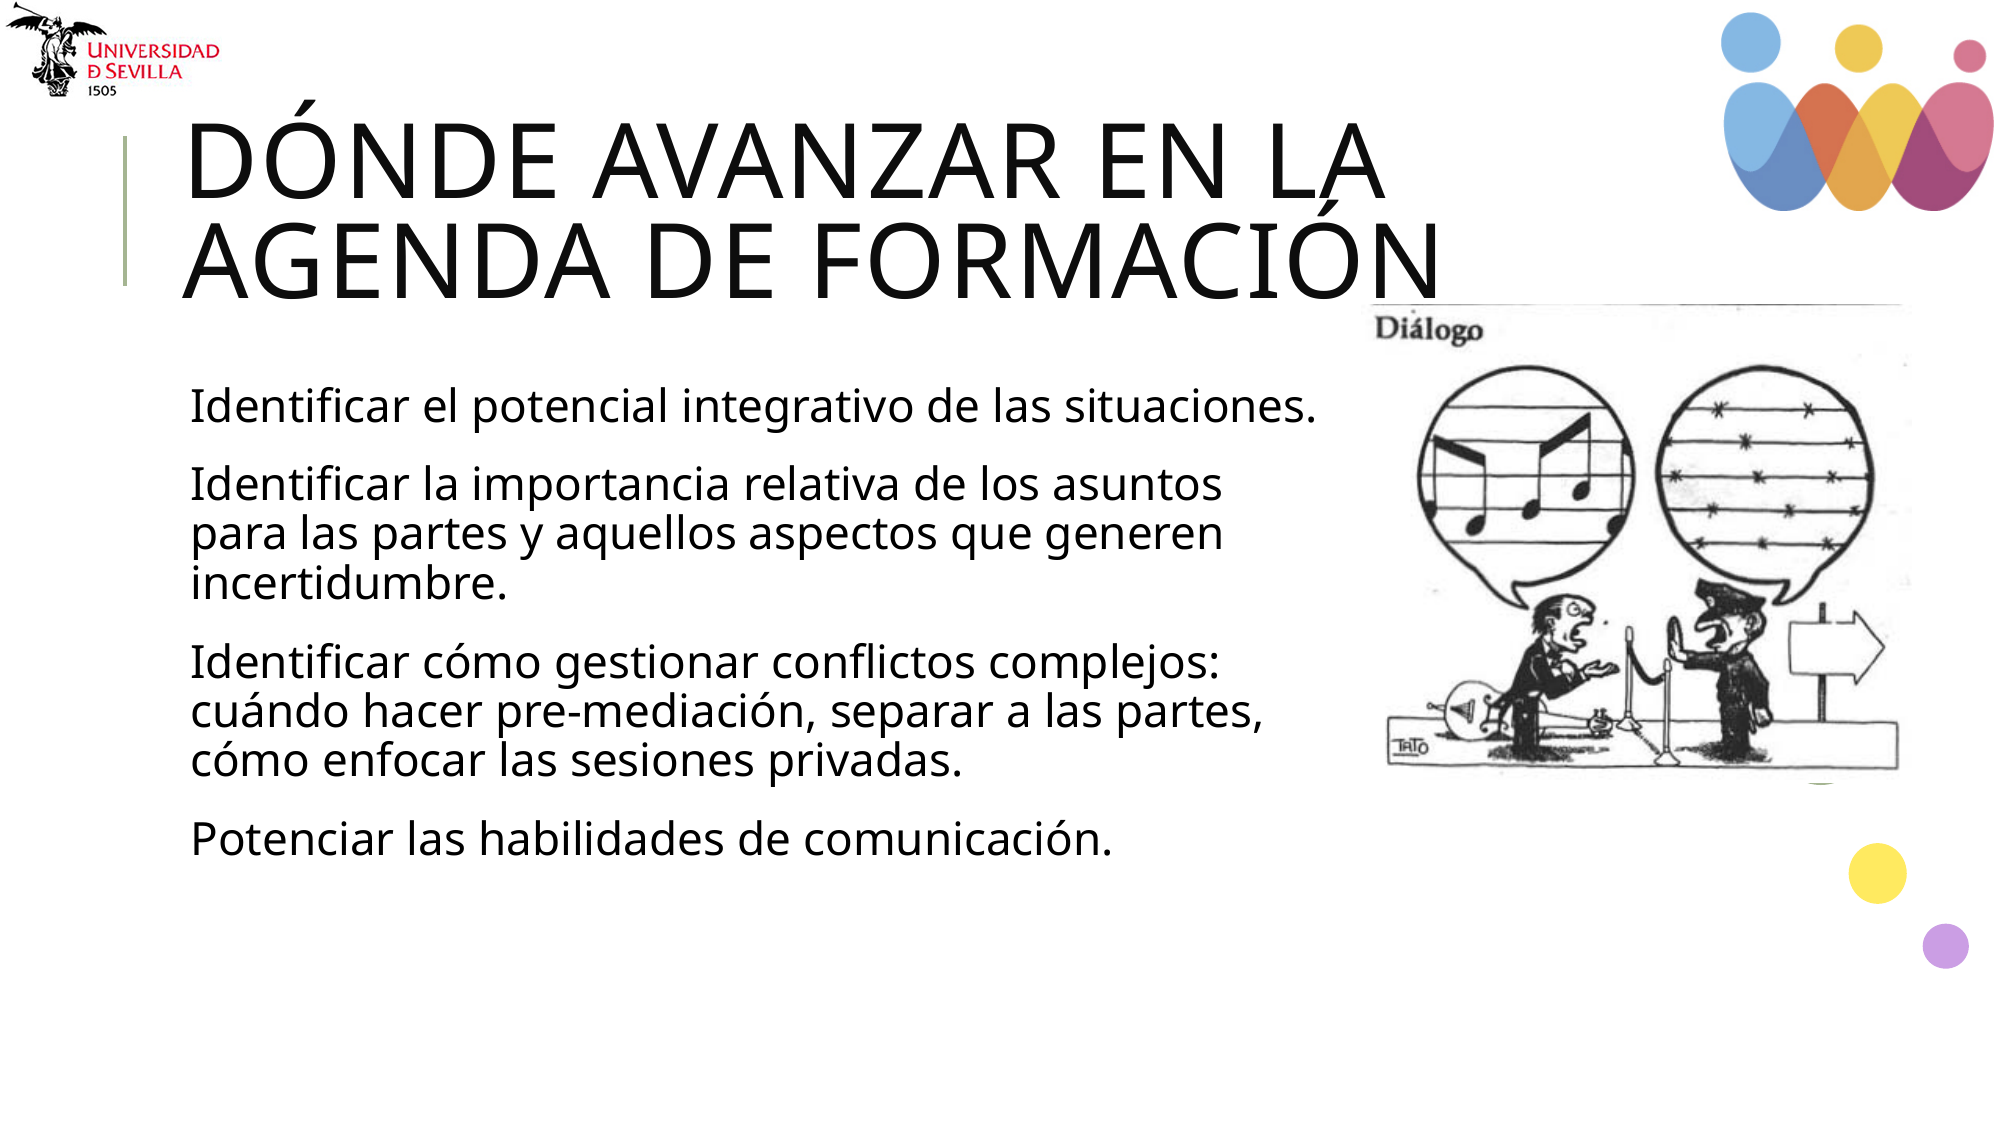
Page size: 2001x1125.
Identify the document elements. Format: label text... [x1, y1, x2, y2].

picture [5, 0, 222, 104]
picture [1721, 12, 1994, 211]
title Dónde avanzar en la agenda de formación [168, 96, 1763, 342]
picture [1361, 304, 1912, 784]
list Identificar el potencial integrativo de las situaciones. Identificar la importancia relativa de los asuntos para las partes y aquellos aspectos que generen incertidumbre. Identificar cómo gestionar conflictos complejos: cuándo hacer pre-mediación, separar a las partes, cómo enfocar las sesiones privadas. Potenciar las habilidades de comunicación. [168, 375, 1338, 1012]
